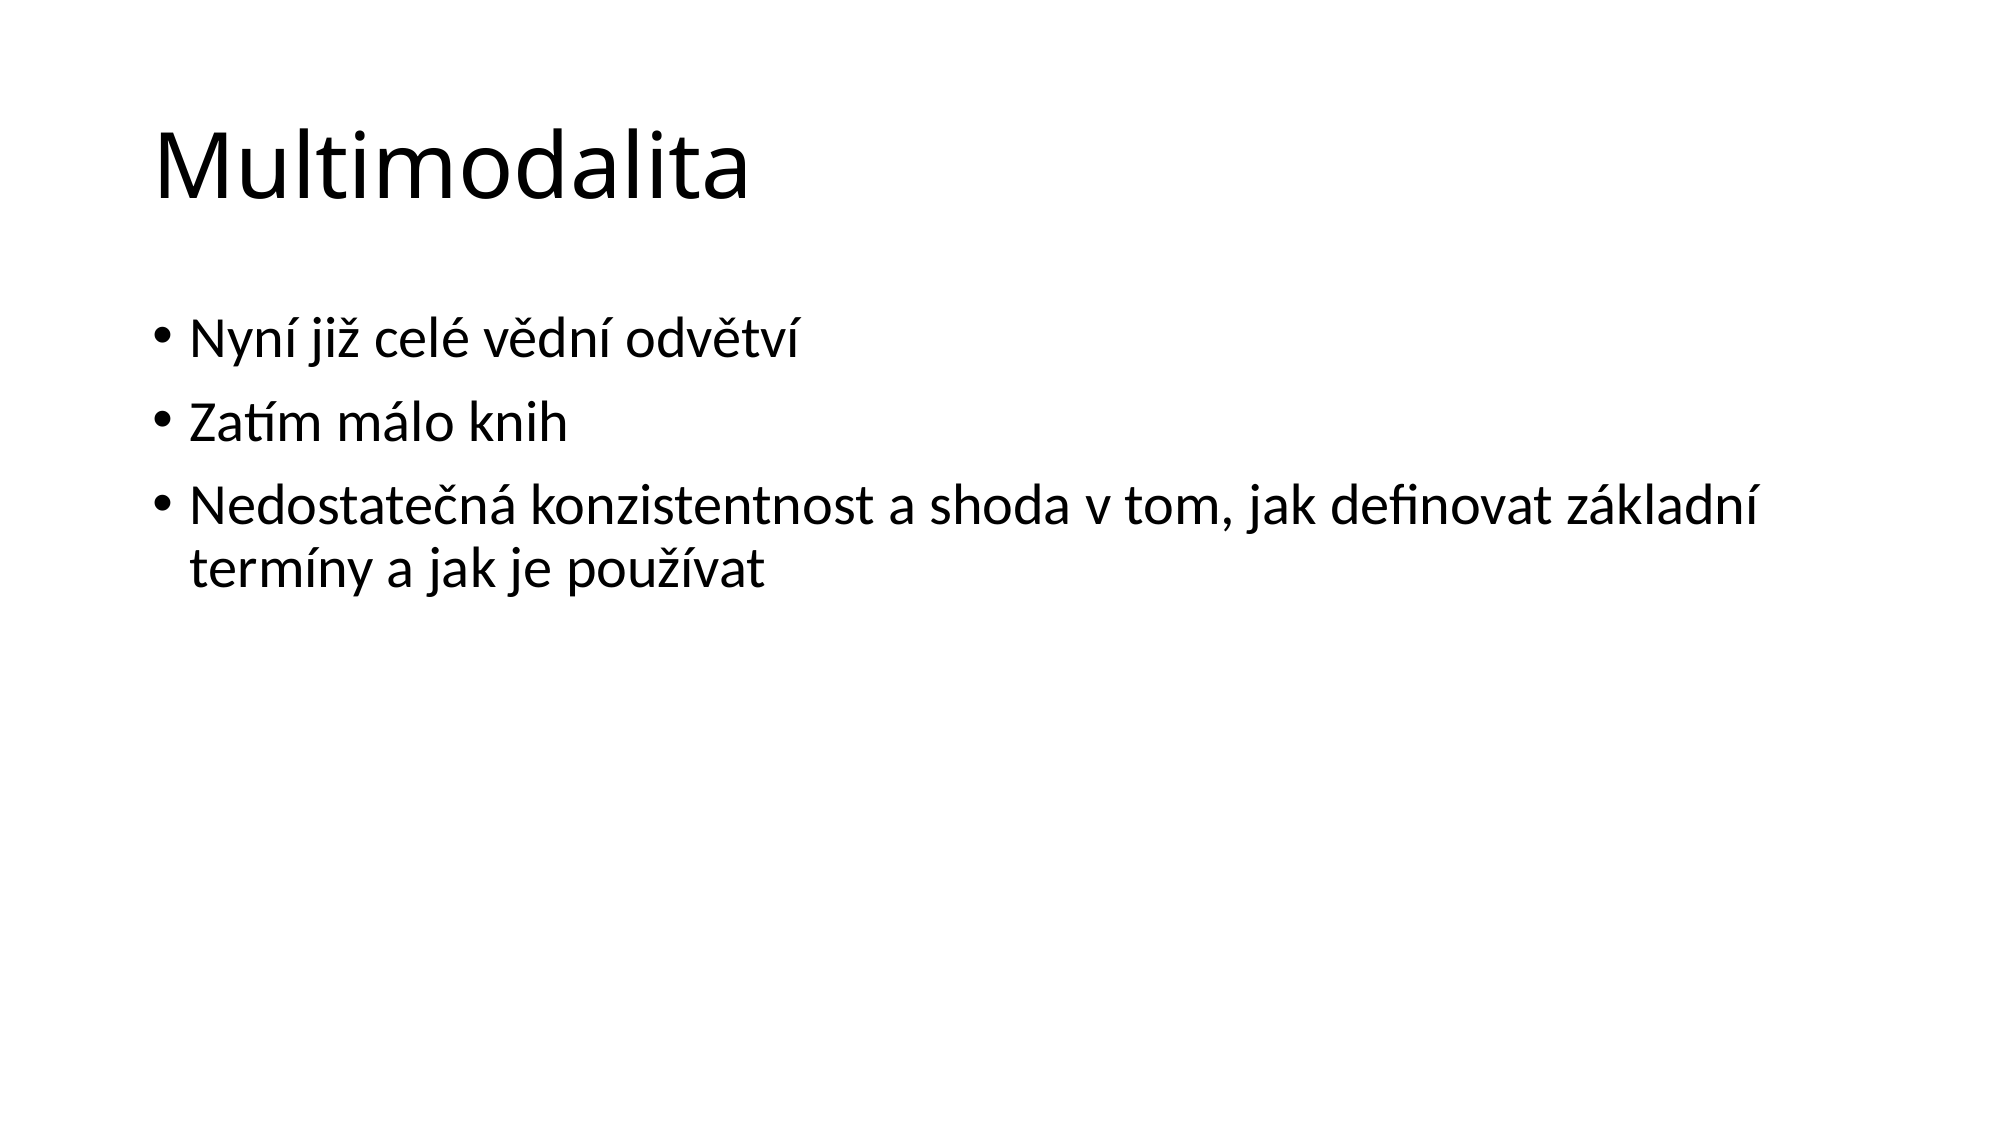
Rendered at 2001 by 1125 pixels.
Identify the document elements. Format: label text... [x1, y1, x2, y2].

title Multimodalita [137, 59, 1863, 278]
list Nyní již celé vědní odvětví Zatím málo knih Nedostatečná konzistentnost a shoda v tom, jak definovat základní termíny a jak je používat [137, 299, 1863, 1014]
